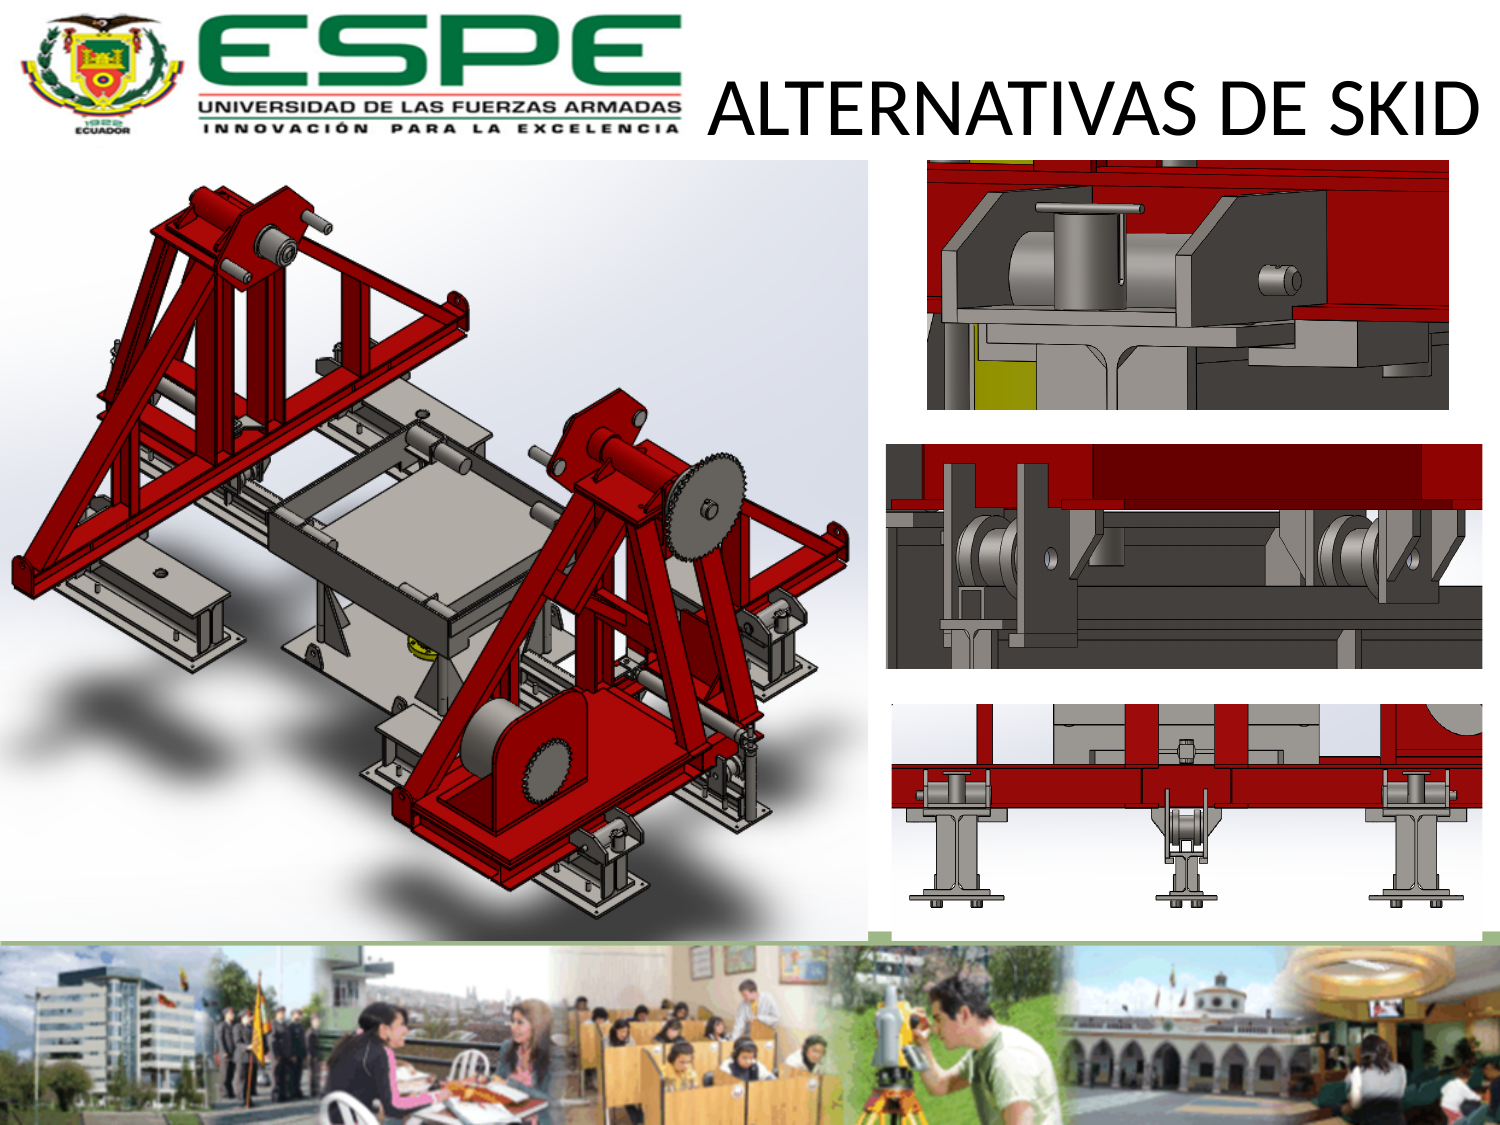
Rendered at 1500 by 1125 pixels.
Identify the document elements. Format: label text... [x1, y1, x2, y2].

picture [0, 0, 1500, 1125]
title ALTERNATIVAS DE SKID [690, 30, 1500, 173]
